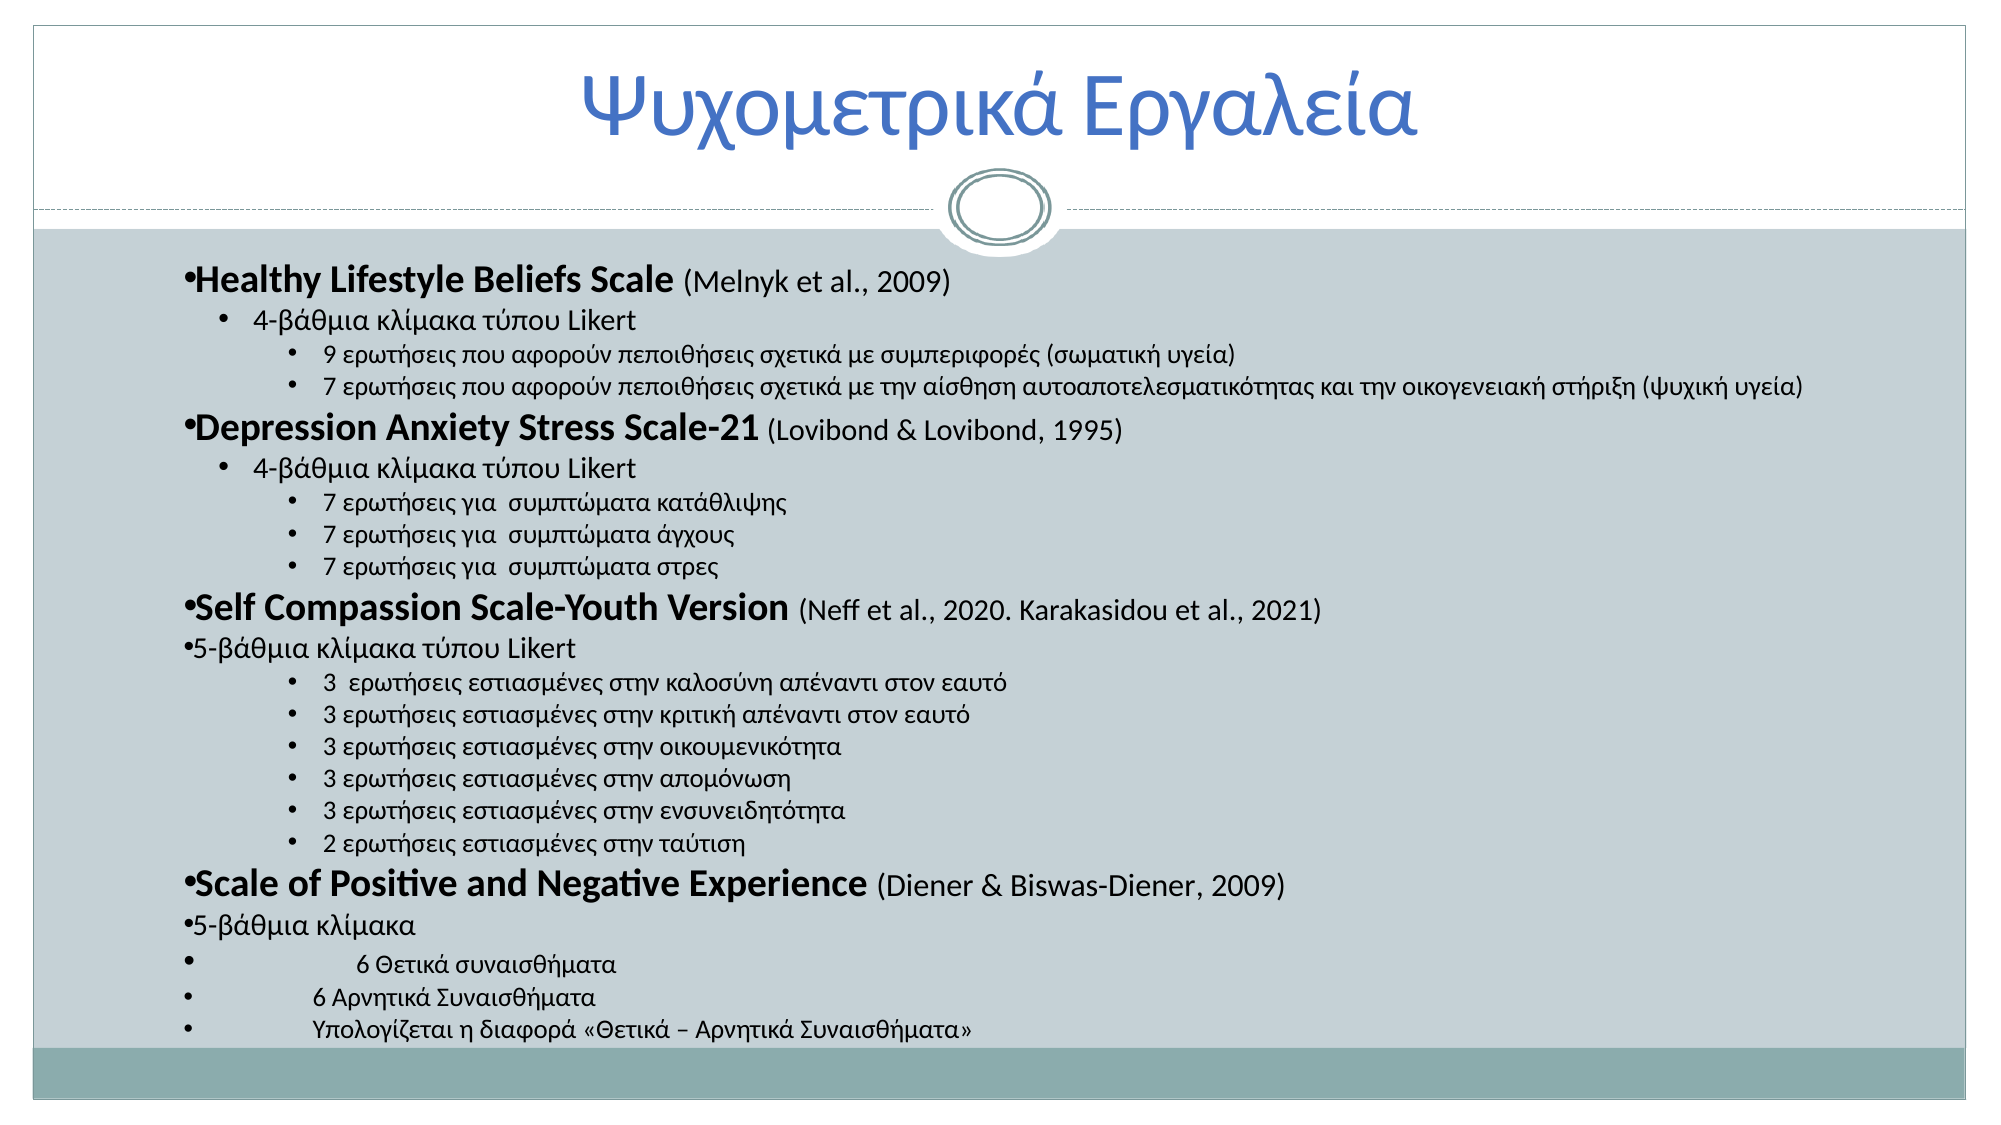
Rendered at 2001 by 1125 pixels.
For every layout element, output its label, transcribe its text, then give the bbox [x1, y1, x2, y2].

list Healthy Lifestyle Beliefs Scale (Melnyk et al., 2009) 4-βάθμια κλίμακα τύπου Likert 9 ερωτήσεις που αφορούν πεποιθήσεις σχετικά με συμπεριφορές (σωματική υγεία) 7 ερωτήσεις που αφορούν πεποιθήσεις σχετικά με την αίσθηση αυτοαποτελεσματικότητας και την οικογενειακή στήριξη (ψυχική υγεία) Depression Anxiety Stress Scale-21 (Lovibond & Lovibond, 1995) 4-βάθμια κλίμακα τύπου Likert 7 ερωτήσεις για συμπτώματα κατάθλιψης 7 ερωτήσεις για συμπτώματα άγχους 7 ερωτήσεις για συμπτώματα στρες Self Compassion Scale-Youth Version (Neff et al., 2020. Karakasidou et al., 2021) 5-βάθμια κλίμακα τύπου Likert 3 ερωτήσεις εστιασμένες στην καλοσύνη απέναντι στον εαυτό 3 ερωτήσεις εστιασμένες στην κριτική απέναντι στον εαυτό 3 ερωτήσεις εστιασμένες στην οικουμενικότητα 3 ερωτήσεις εστιασμένες στην απομόνωση 3 ερωτήσεις εστιασμένες στην ενσυνειδητότητα 2 ερωτήσεις εστιασμένες στην ταύτιση Scale of Positive and Negative Experience (Diener & Biswas-Diener, 2009) 5-βάθμια κλίμακα 6 Θετικά συναισθήματα 6 Αρνητικά Συναισθήματα Υπολογίζεται η διαφορά «Θετικά – Αρνητικά Συναισθήματα» [168, 229, 1832, 1068]
text_box Ψυχομετρικά Εργαλεία [509, 0, 1491, 229]
